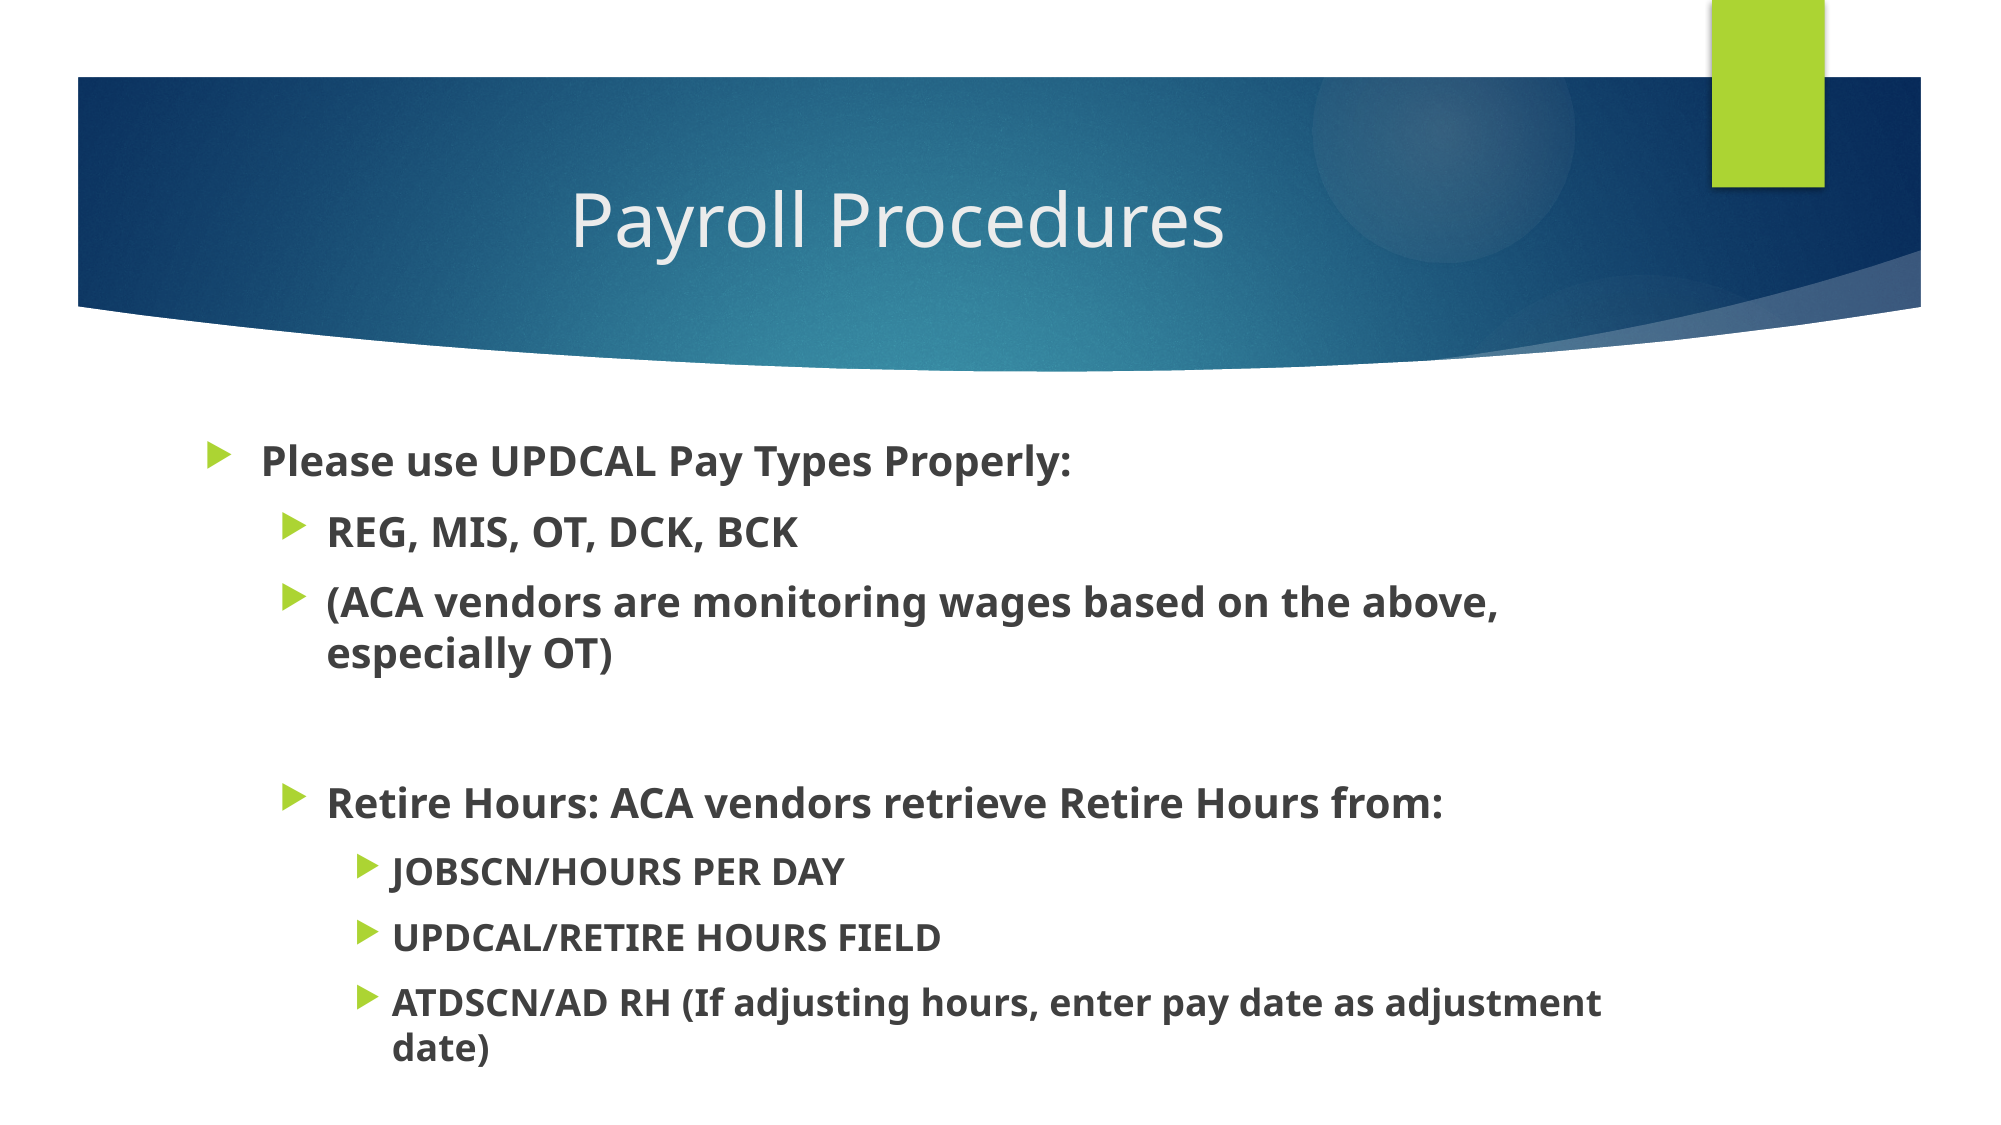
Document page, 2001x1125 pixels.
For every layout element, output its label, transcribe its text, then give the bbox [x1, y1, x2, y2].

title Payroll Procedures [189, 159, 1627, 276]
list Please use UPDCAL Pay Types Properly: REG, MIS, OT, DCK, BCK (ACA vendors are monitoring wages based on the above, especially OT) Retire Hours: ACA vendors retrieve Retire Hours from: JOBSCN/HOURS PER DAY UPDCAL/RETIRE HOURS FIELD ATDSCN/AD RH (If adjusting hours, enter pay date as adjustment date) [189, 427, 1627, 1086]
